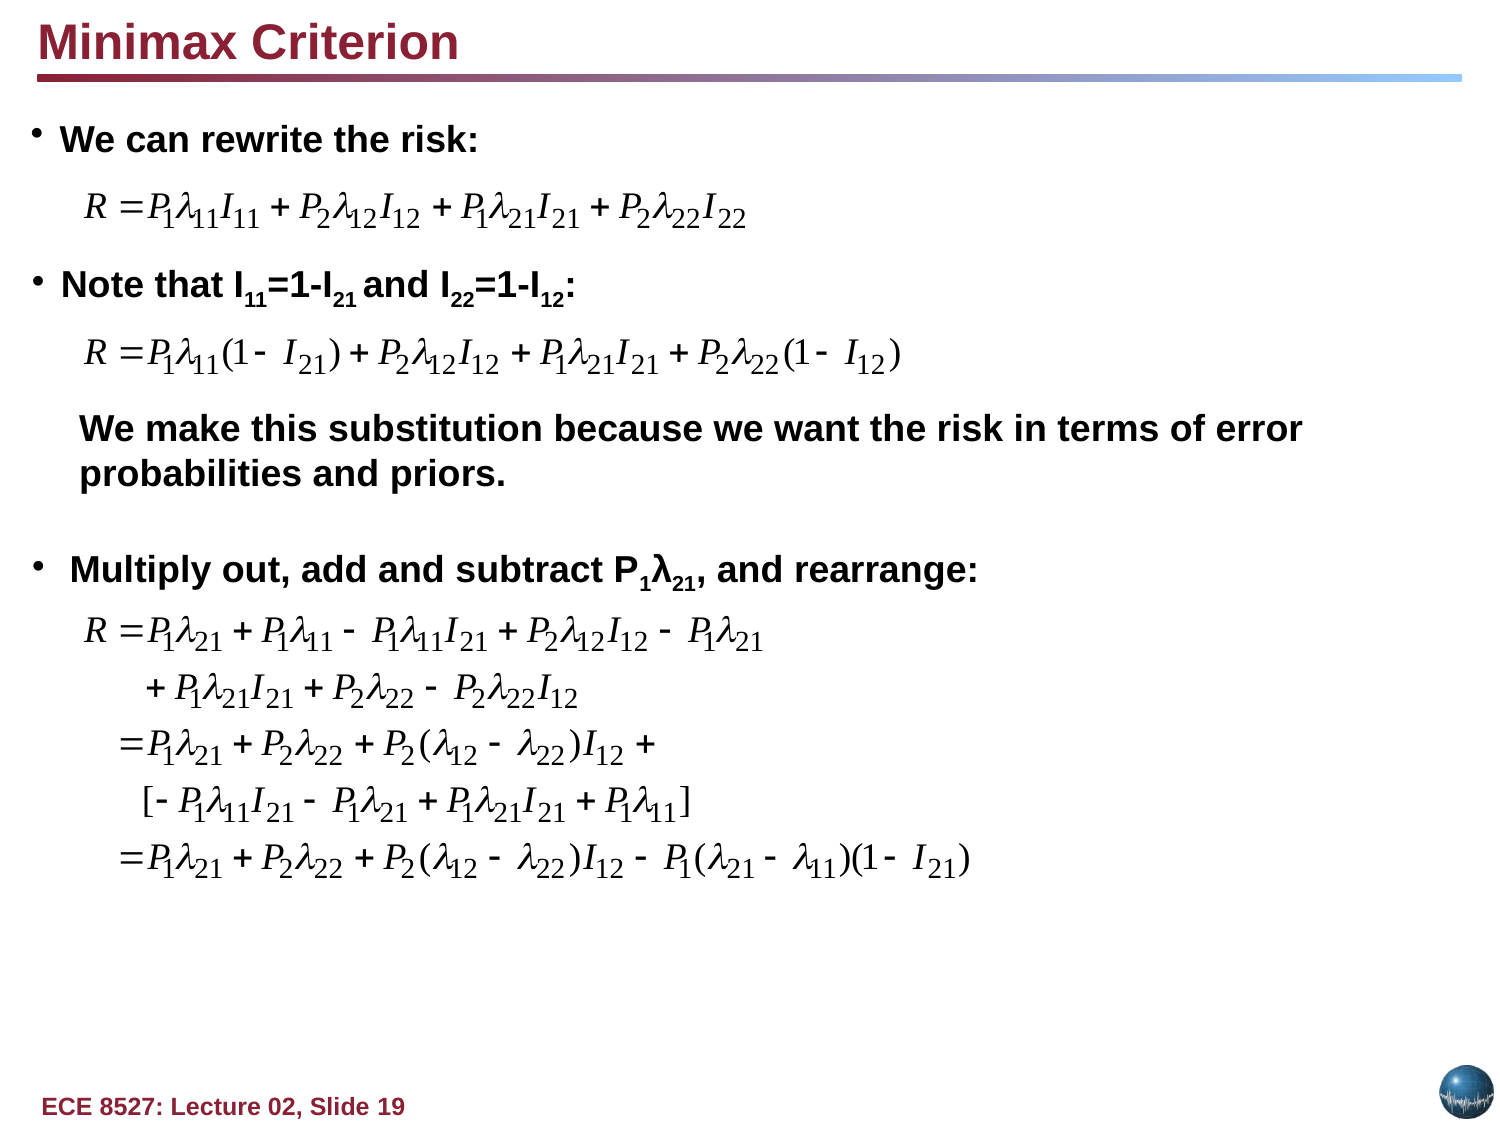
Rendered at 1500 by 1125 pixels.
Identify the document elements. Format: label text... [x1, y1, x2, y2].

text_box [79, 607, 976, 886]
text_box We can rewrite the risk: [30, 115, 1449, 180]
text_box Multiply out, add and subtract P1λ21, and rearrange: [32, 544, 1451, 609]
text_box We make this substitution because we want the risk in terms of error probabilities and priors. [41, 404, 1460, 530]
text_box Note that I11=1-I21 and I22=1-I12: [31, 260, 1451, 325]
picture [1439, 1065, 1494, 1119]
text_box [79, 185, 751, 234]
text_box Minimax Criterion [37, 9, 1163, 70]
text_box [79, 331, 905, 380]
